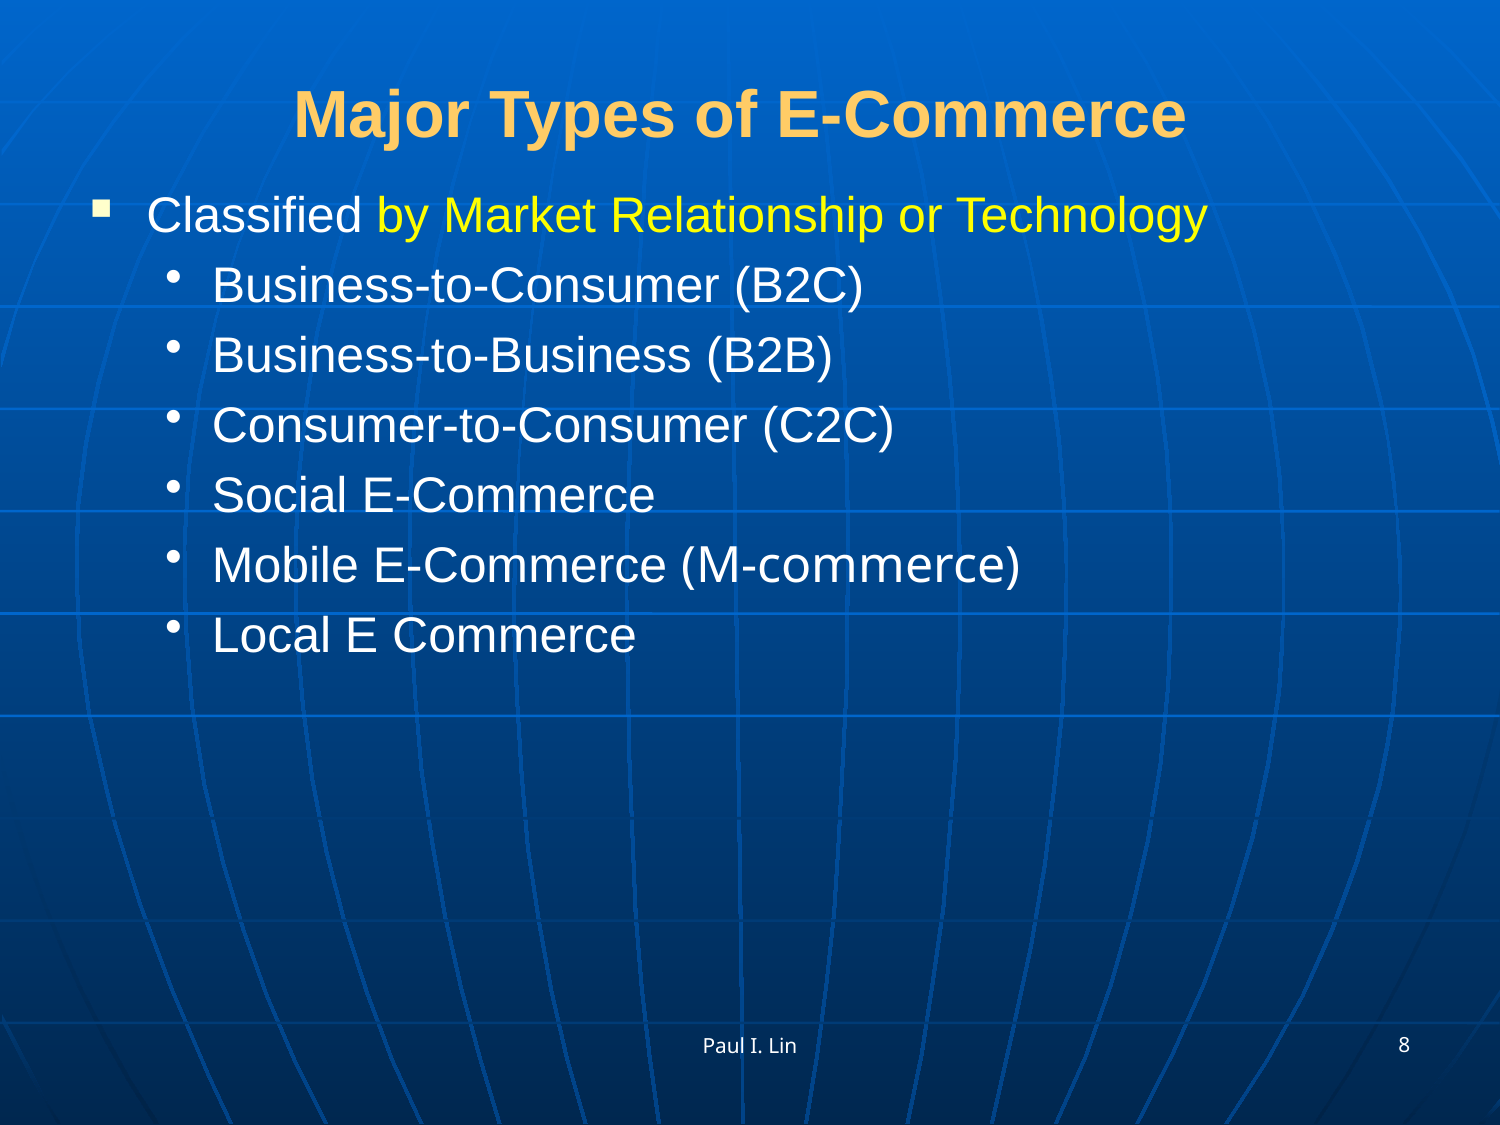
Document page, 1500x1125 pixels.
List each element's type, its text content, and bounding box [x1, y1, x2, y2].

list Classified by Market Relationship or Technology Business-to-Consumer (B2C) Business-to-Business (B2B) Consumer-to-Consumer (C2C) Social E-Commerce Mobile E-Commerce (M-commerce) Local E Commerce [74, 174, 1426, 1006]
title Major Types of E-Commerce [37, 45, 1463, 176]
slide_number 8 [1074, 1023, 1426, 1100]
footer Paul I. Lin [512, 1024, 988, 1101]
